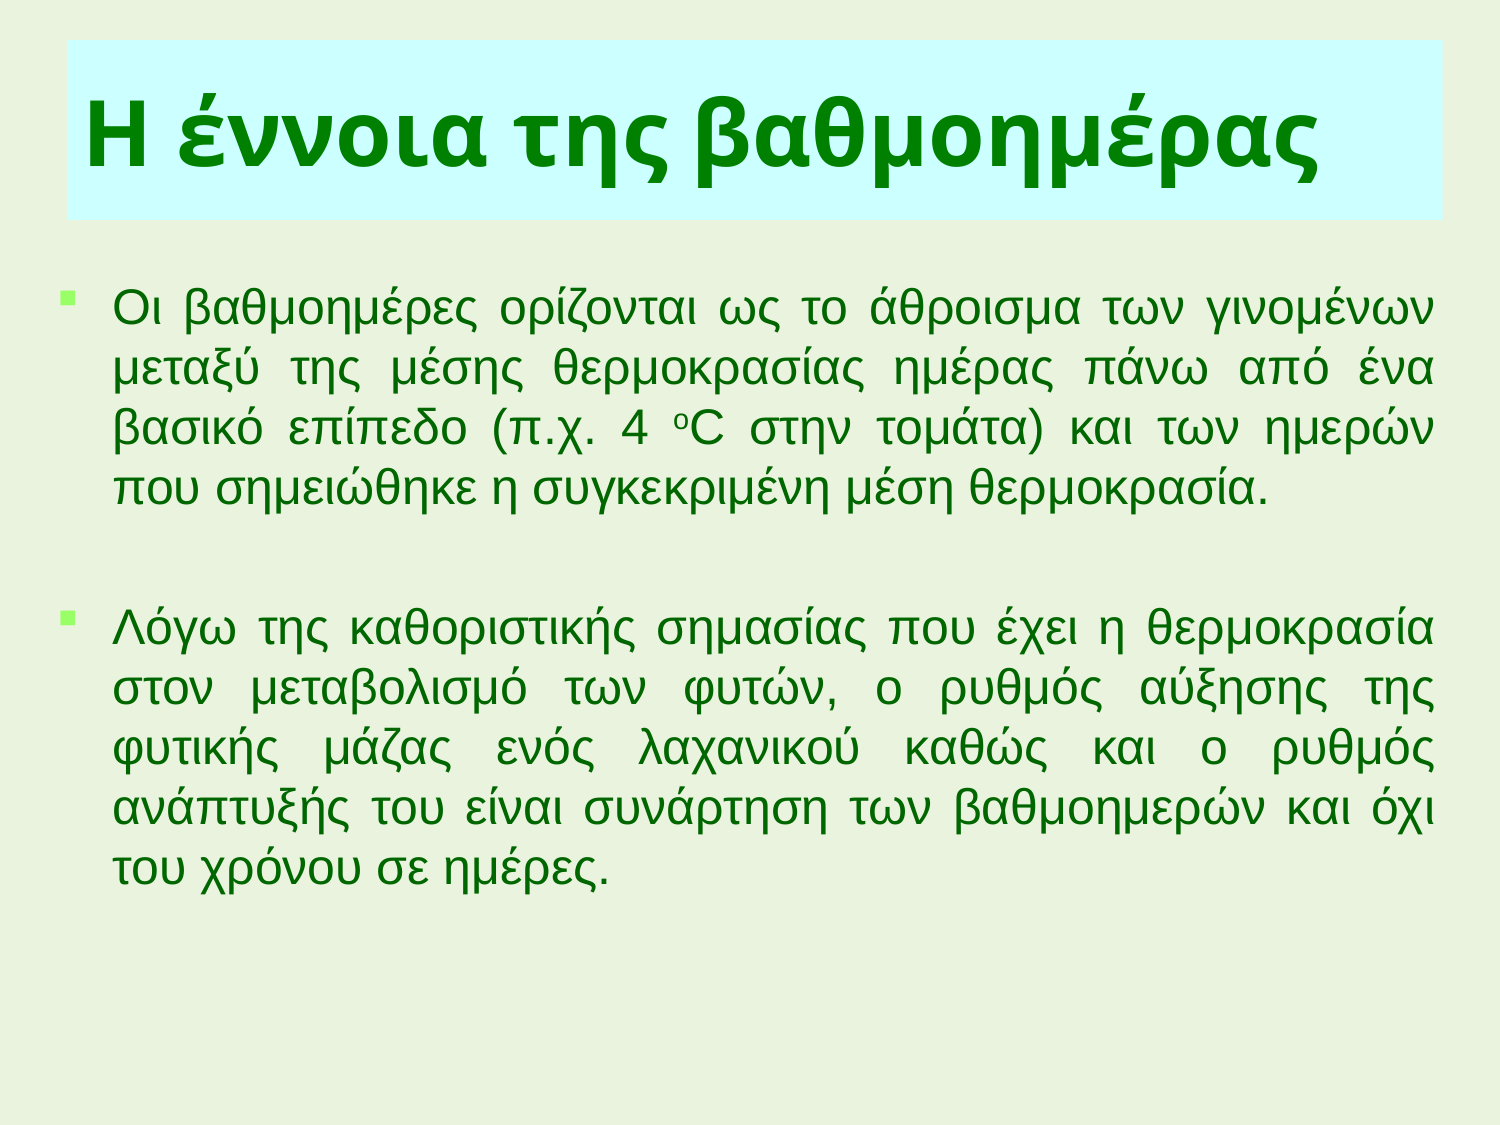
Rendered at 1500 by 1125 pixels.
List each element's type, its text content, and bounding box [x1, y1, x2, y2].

list Οι βαθμοημέρες ορίζονται ως το άθροισμα των γινομένων μεταξύ της μέσης θερμοκρασίας ημέρας πάνω από ένα βασικό επίπεδο (π.χ. 4 οC στην τομάτα) και των ημερών που σημειώθηκε η συγκεκριμένη μέση θερμοκρασία. Λόγω της καθοριστικής σημασίας που έχει η θερμοκρασία στον μεταβολισμό των φυτών, ο ρυθμός αύξησης της φυτικής μάζας ενός λαχανικού καθώς και ο ρυθμός ανάπτυξής του είναι συνάρτηση των βαθμοημερών και όχι του χρόνου σε ημέρες. [41, 266, 1452, 1083]
title Η έννοια της βαθμοημέρας [66, 39, 1443, 221]
